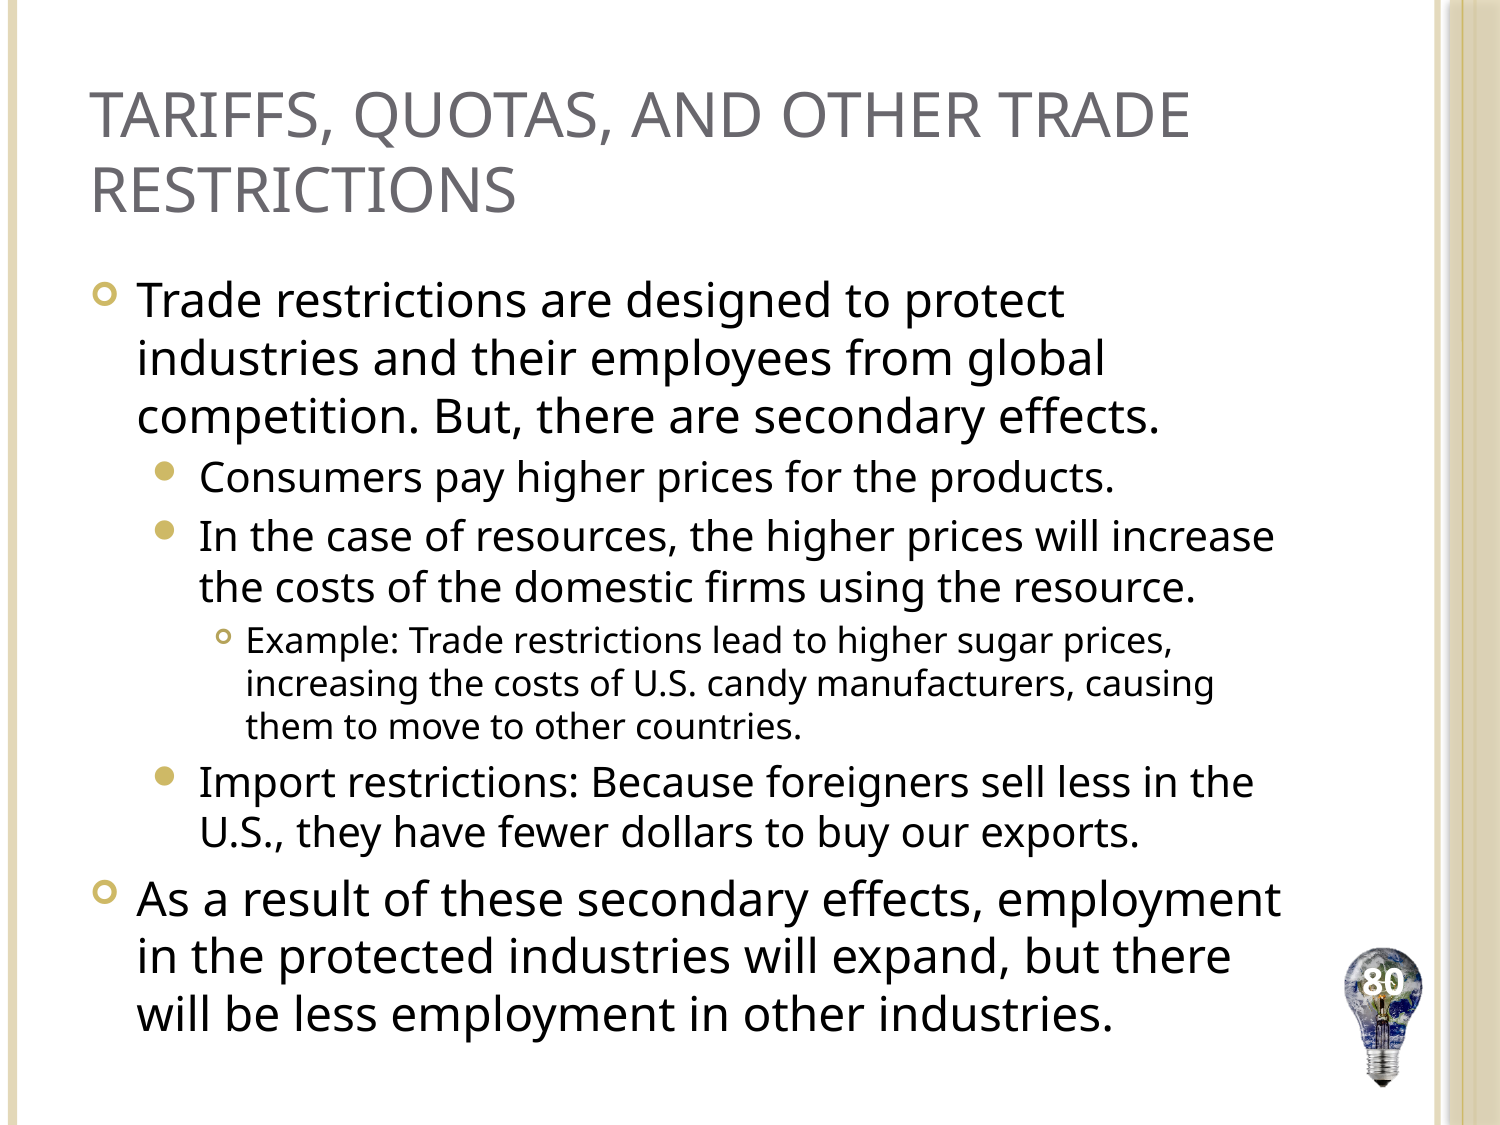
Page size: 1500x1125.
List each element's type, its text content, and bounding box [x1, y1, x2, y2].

slide_number 80 [1333, 940, 1434, 1027]
title Tariffs, Quotas, and Other Trade Restrictions [75, 45, 1300, 233]
picture [1327, 933, 1434, 1099]
list Trade restrictions are designed to protect industries and their employees from global competition. But, there are secondary effects. Consumers pay higher prices for the products. In the case of resources, the higher prices will increase the costs of the domestic firms using the resource. Example: Trade restrictions lead to higher sugar prices, increasing the costs of U.S. candy manufacturers, causing them to move to other countries. Import restrictions: Because foreigners sell less in the U.S., they have fewer dollars to buy our exports. As a result of these secondary effects, employment in the protected industries will expand, but there will be less employment in other industries. [75, 262, 1300, 1062]
